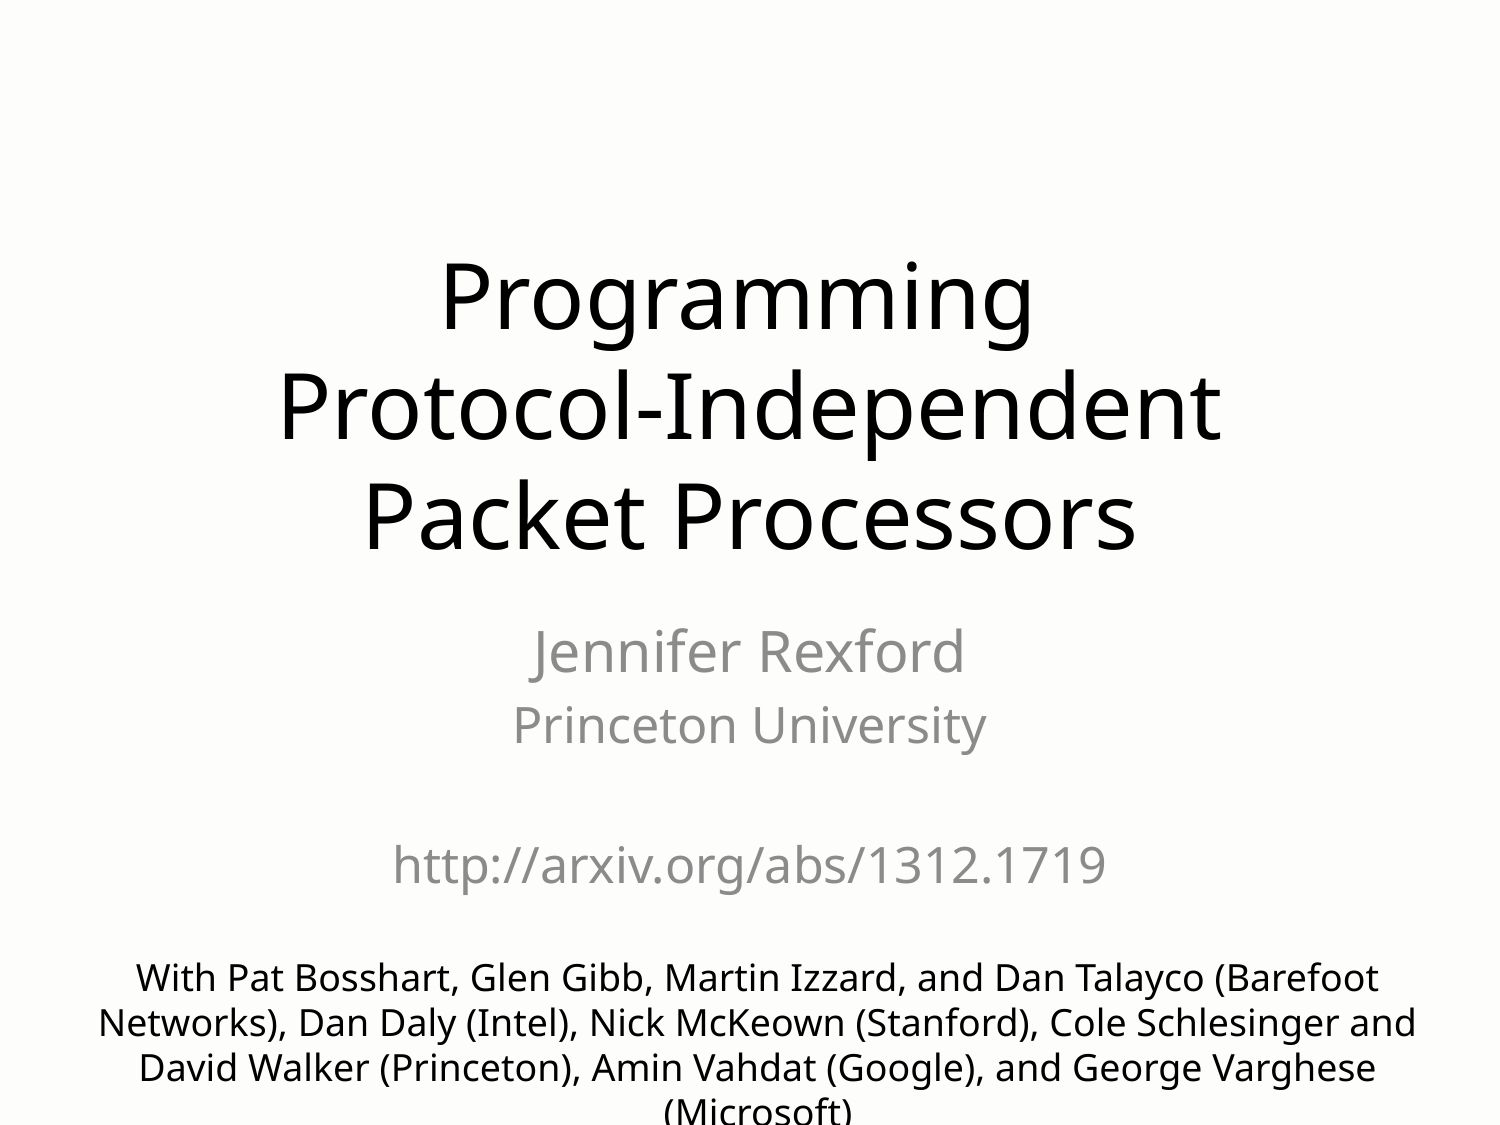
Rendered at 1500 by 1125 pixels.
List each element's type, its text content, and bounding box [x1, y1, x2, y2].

text_box With Pat Bosshart, Glen Gibb, Martin Izzard, and Dan Talayco (Barefoot Networks), Dan Daly (Intel), Nick McKeown (Stanford), Cole Schlesinger and David Walker (Princeton), Amin Vahdat (Google), and George Varghese (Microsoft) [50, 946, 1466, 1125]
title Programming Protocol-Independent Packet Processors [234, 282, 1266, 524]
subtitle Jennifer Rexford Princeton University http://arxiv.org/abs/1312.1719 [225, 607, 1275, 903]
